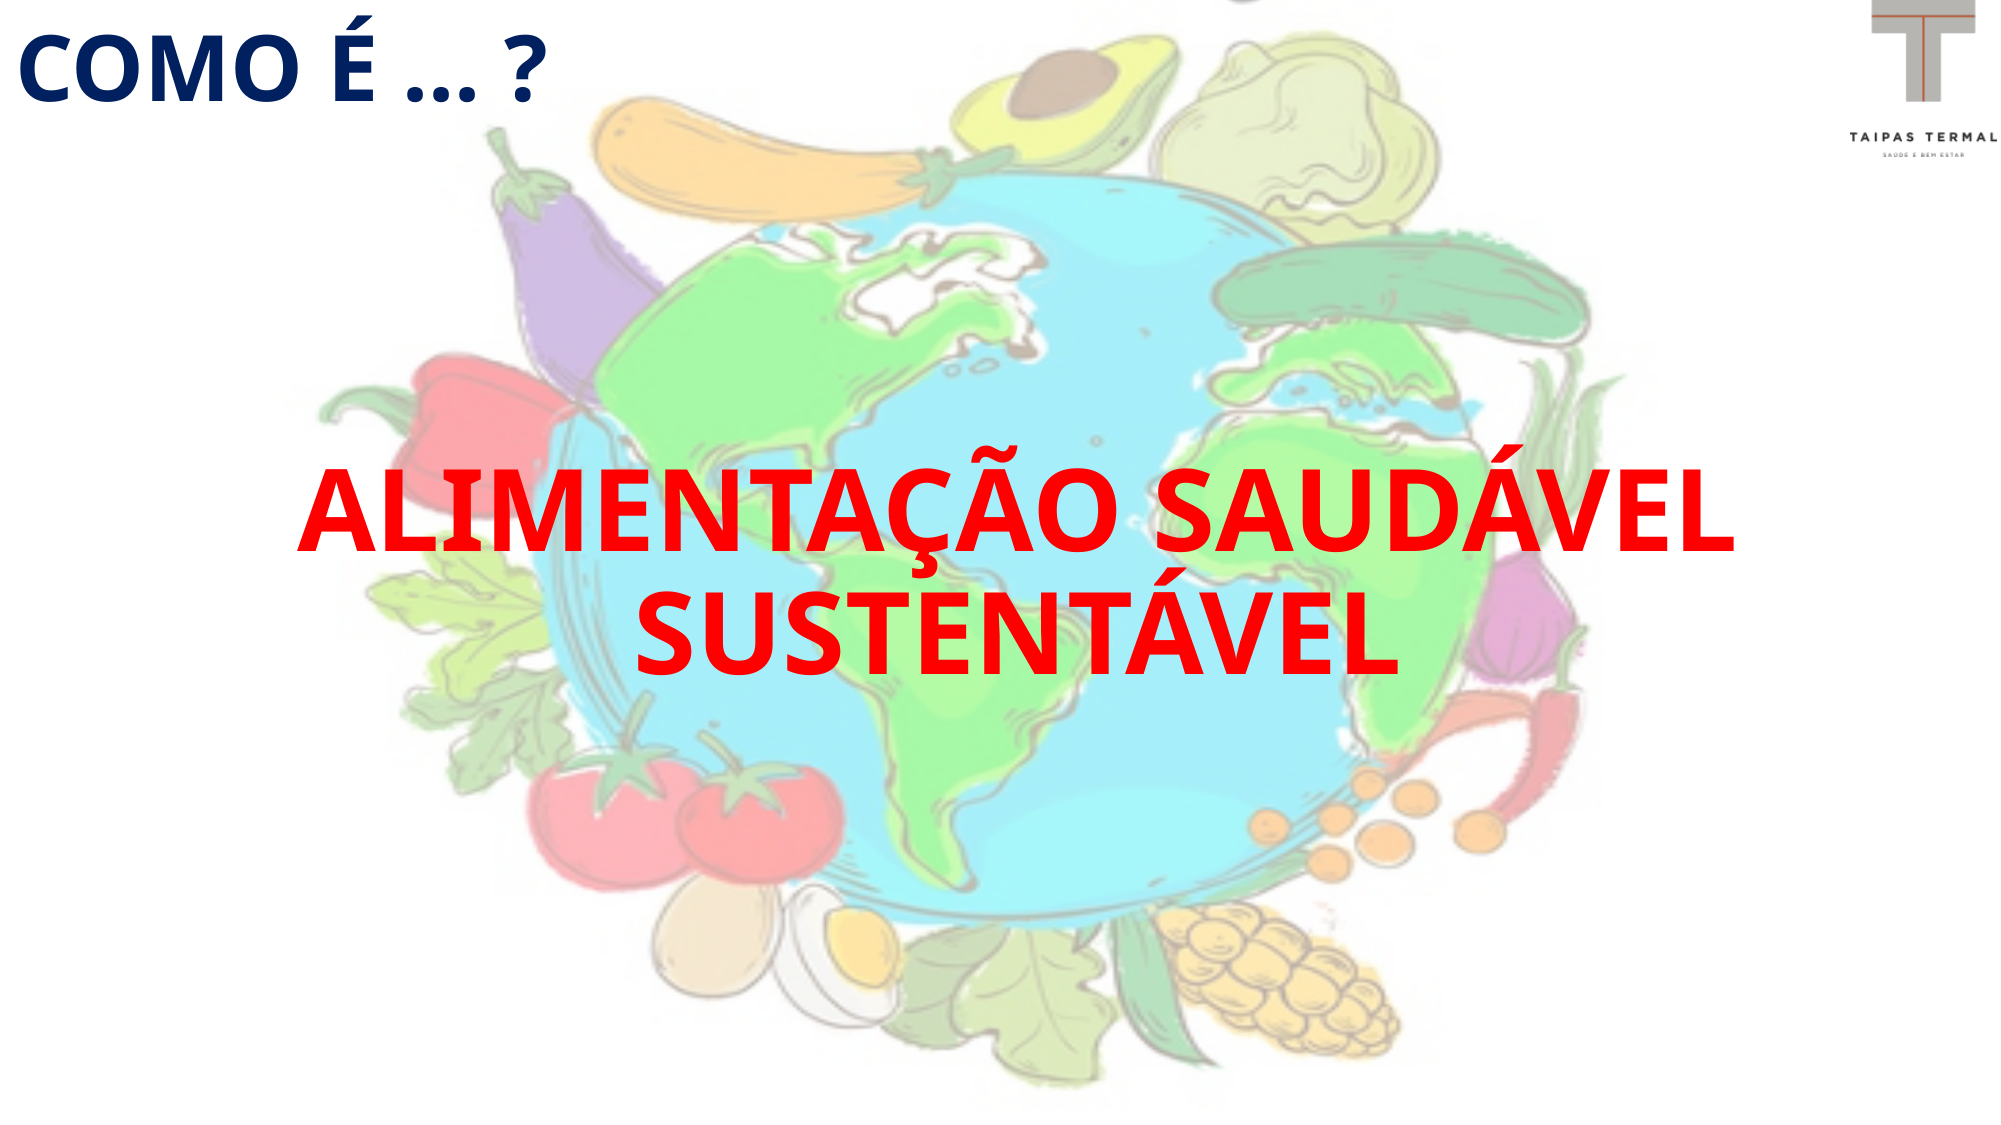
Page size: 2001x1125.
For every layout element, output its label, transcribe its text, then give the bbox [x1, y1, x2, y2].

title Alimentação Saudável Sustentável [247, 382, 1788, 707]
picture [1850, 0, 1997, 157]
text_box Como é ... ? [0, 0, 1725, 129]
